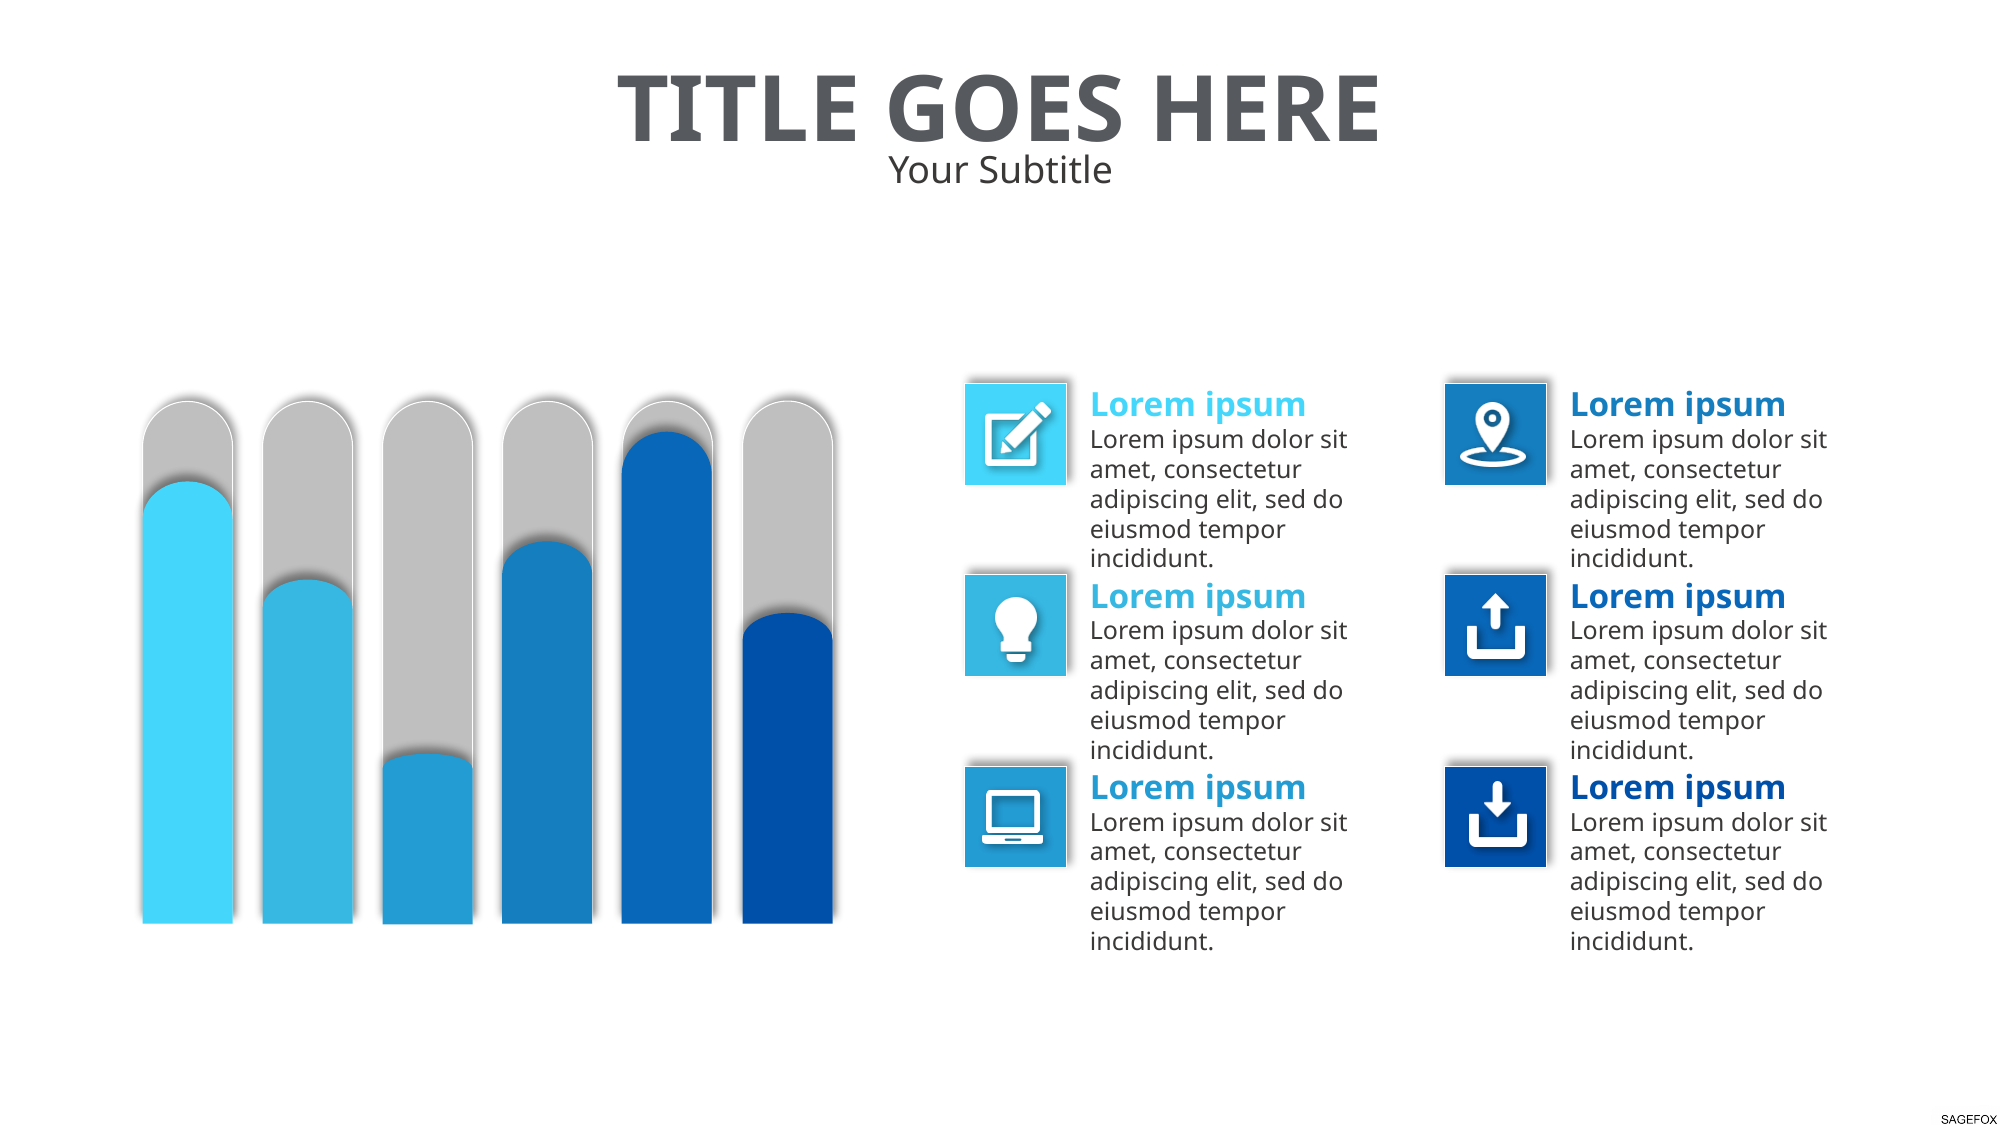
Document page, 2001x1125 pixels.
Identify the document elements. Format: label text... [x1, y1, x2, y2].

text_box [261, 578, 354, 925]
text_box [381, 400, 474, 752]
picture [985, 402, 1051, 466]
text_box [501, 400, 594, 552]
picture [1938, 1114, 1999, 1125]
picture [995, 597, 1037, 662]
picture [1460, 402, 1526, 467]
text_box [141, 480, 234, 925]
text_box Lorem ipsum Lorem ipsum dolor sit amet, consectetur adipiscing elit, sed do eiusmod tempor incididunt. [1090, 766, 1402, 956]
text_box [381, 752, 474, 926]
text_box [261, 400, 354, 587]
text_box Lorem ipsum Lorem ipsum dolor sit amet, consectetur adipiscing elit, sed do eiusmod tempor incididunt. [1090, 574, 1402, 765]
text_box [548, 42, 1452, 199]
picture [1468, 781, 1527, 847]
text_box [1443, 574, 1547, 678]
text_box [1443, 765, 1547, 869]
text_box [964, 382, 1068, 486]
text_box [741, 611, 834, 925]
text_box [964, 574, 1068, 678]
text_box Lorem ipsum Lorem ipsum dolor sit amet, consectetur adipiscing elit, sed do eiusmod tempor incididunt. [1569, 766, 1882, 956]
text_box Lorem ipsum Lorem ipsum dolor sit amet, consectetur adipiscing elit, sed do eiusmod tempor incididunt. [1090, 383, 1402, 573]
text_box [964, 765, 1068, 869]
text_box [741, 400, 834, 619]
text_box [1443, 382, 1547, 486]
picture [1466, 593, 1525, 659]
text_box [620, 430, 713, 925]
text_box Lorem ipsum Lorem ipsum dolor sit amet, consectetur adipiscing elit, sed do eiusmod tempor incididunt. [1569, 383, 1882, 573]
text_box [621, 400, 714, 445]
text_box [501, 540, 594, 925]
text_box [141, 400, 234, 494]
text_box Lorem ipsum Lorem ipsum dolor sit amet, consectetur adipiscing elit, sed do eiusmod tempor incididunt. [1569, 574, 1882, 765]
picture [982, 790, 1043, 844]
